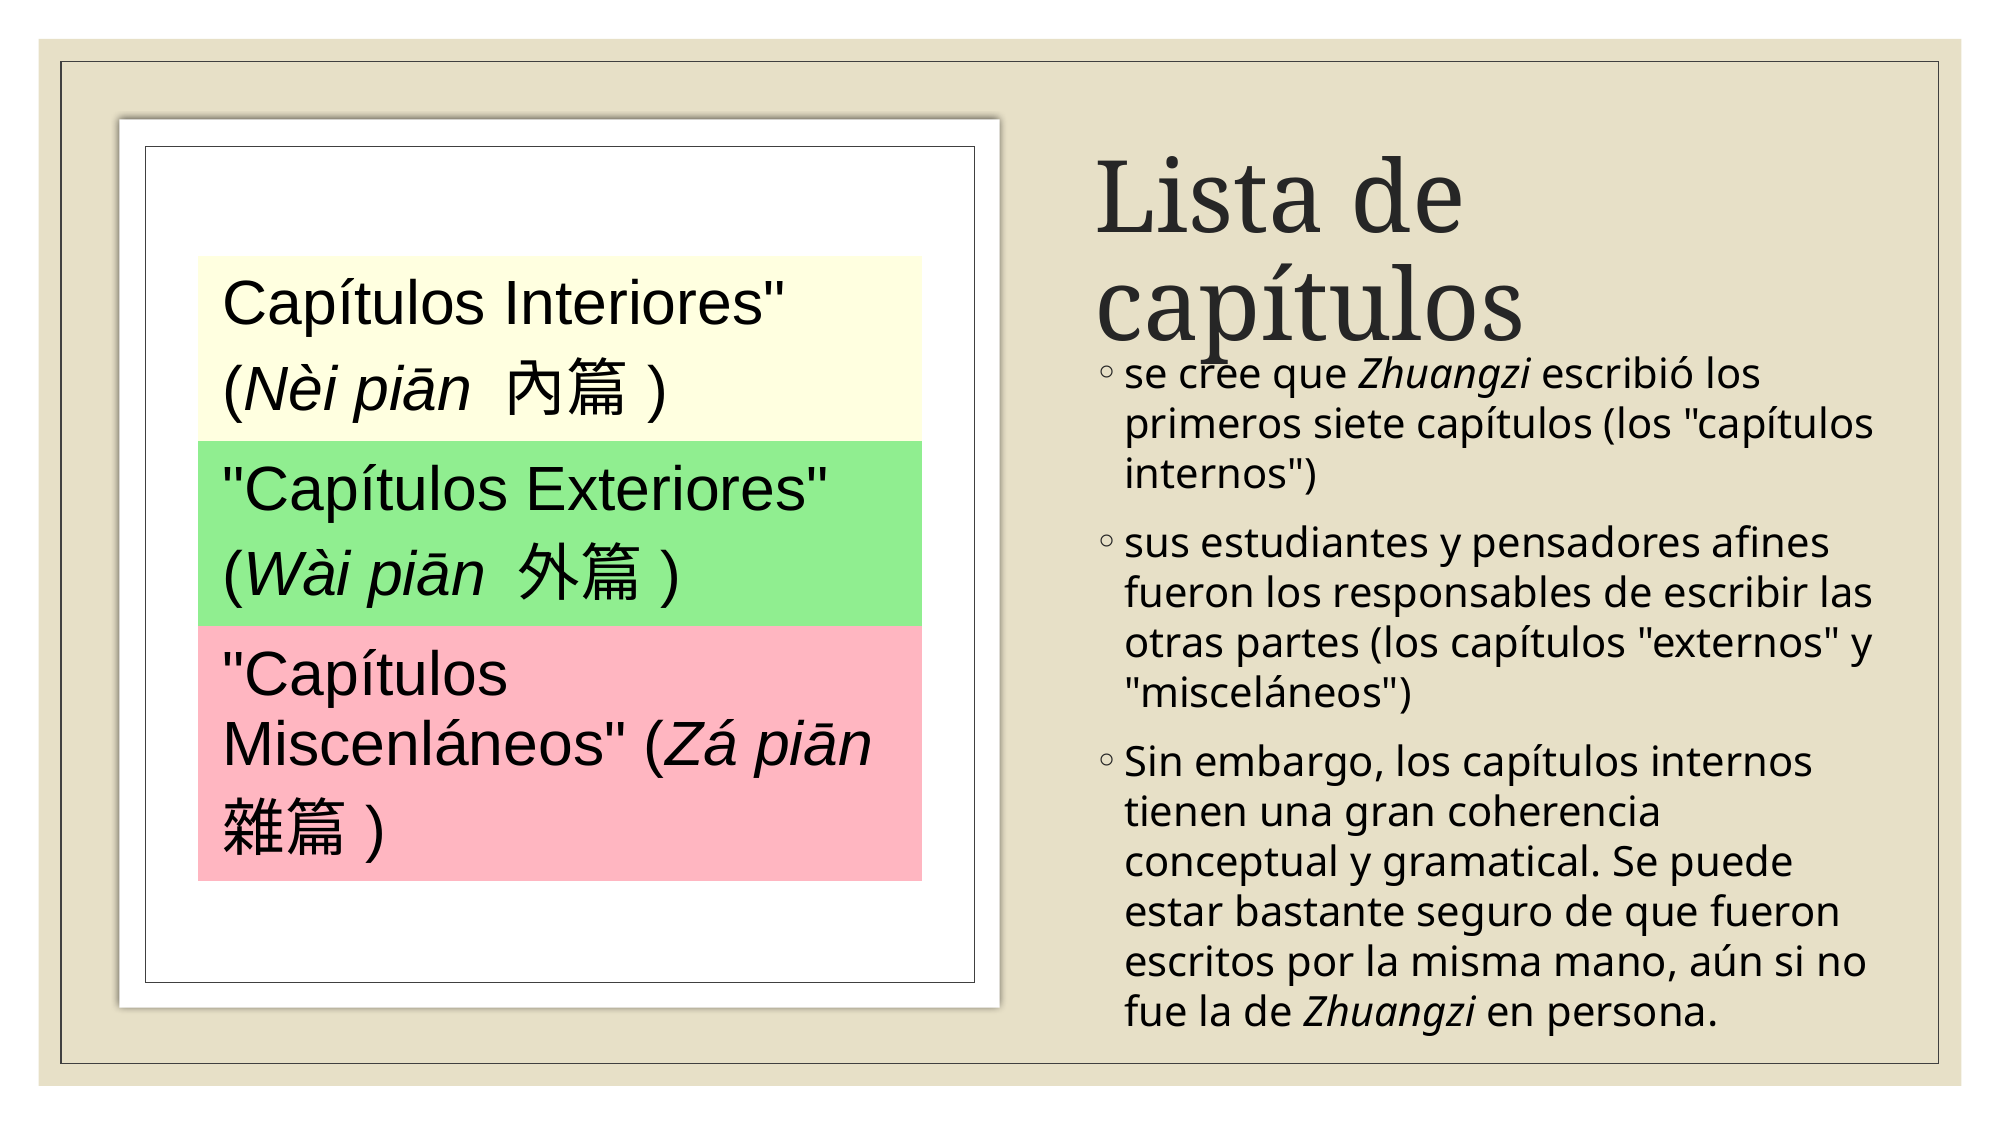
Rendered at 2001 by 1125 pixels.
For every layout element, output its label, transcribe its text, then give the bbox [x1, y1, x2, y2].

title Lista de capítulos [1079, 119, 1893, 339]
text_box [145, 146, 975, 983]
table_cell "Capítulos Miscenláneos" (Zá piān 雜篇) [198, 626, 922, 881]
text_box [119, 119, 1000, 1008]
table_header Capítulos Interiores" (Nèi piān 內篇) [198, 256, 922, 441]
table_cell "Capítulos Exteriores" (Wài piān 外篇) [198, 441, 922, 626]
list se cree que Zhuangzi escribió los primeros siete capítulos (los "capítulos internos") sus estudiantes y pensadores afines fueron los responsables de escribir las otras partes (los capítulos "externos" y "misceláneos") Sin embargo, los capítulos internos tienen una gran coherencia conceptual y gramatical. Se puede estar bastante seguro de que fueron escritos por la misma mano, aún si no fue la de Zhuangzi en persona. [1079, 339, 1893, 990]
